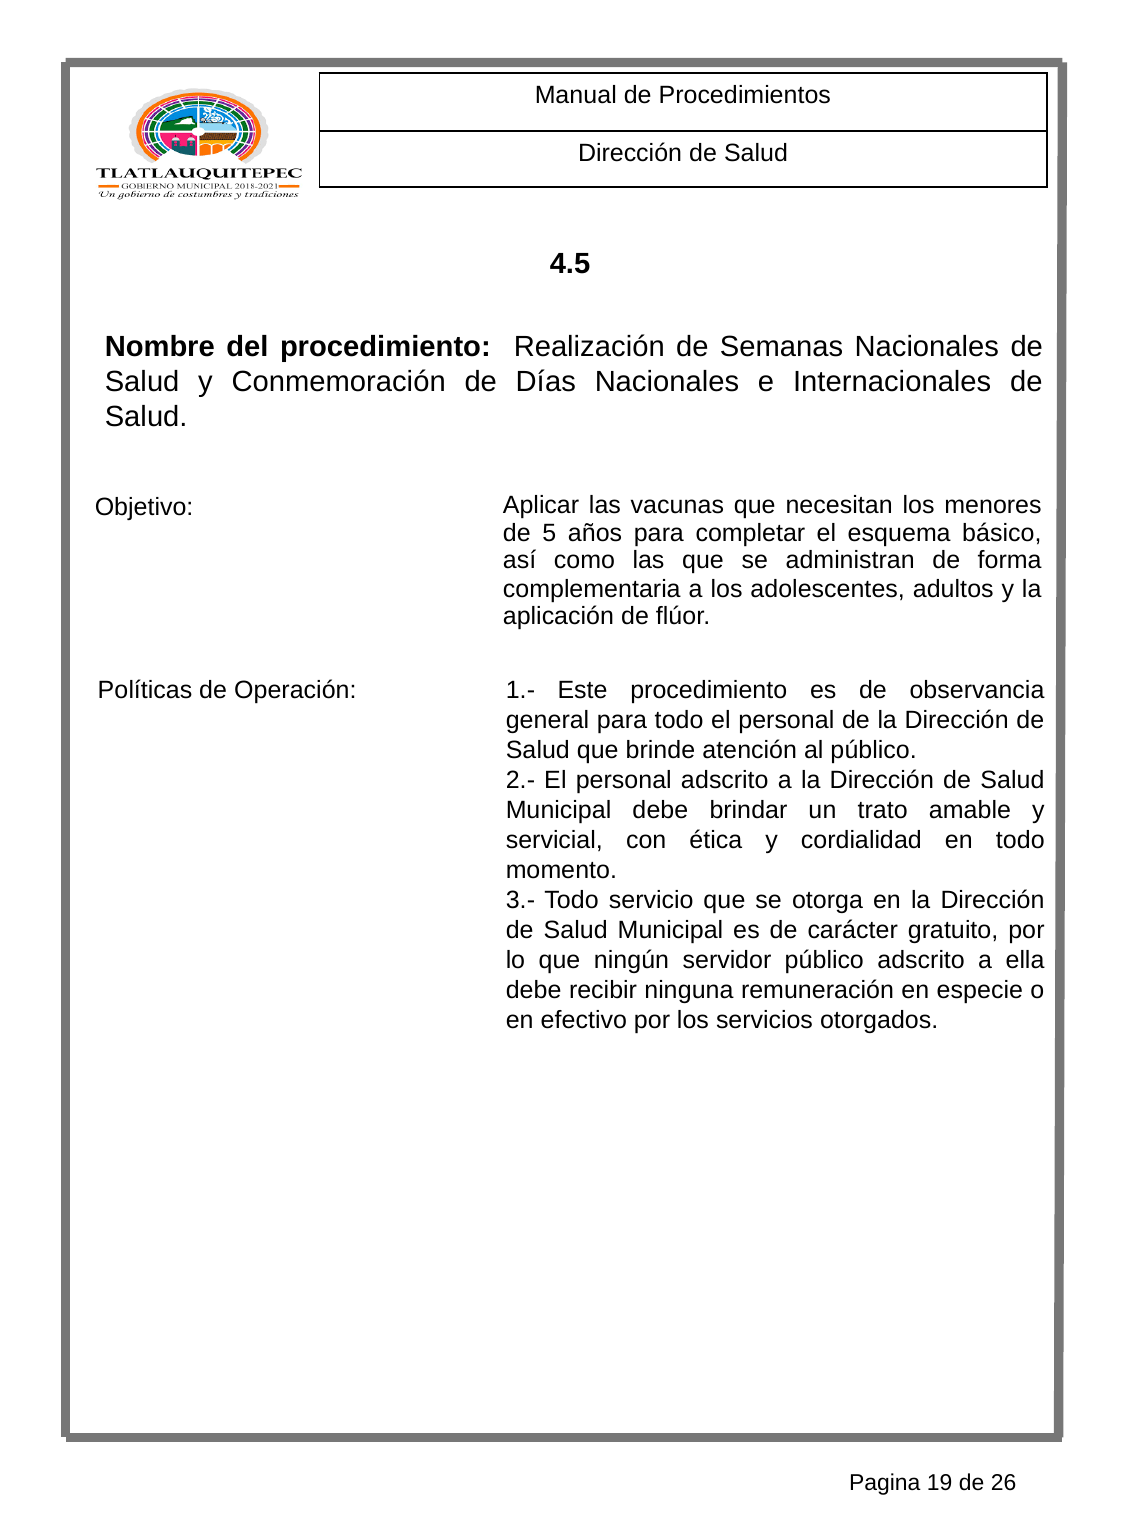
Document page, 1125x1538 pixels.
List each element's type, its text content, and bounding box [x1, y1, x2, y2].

table_cell Dirección de Salud [320, 132, 1046, 186]
table_header 1.- Este procedimiento es de observancia general para todo el personal de la Dirección de Salud que brinde atención al público. 2.- El personal adscrito a la Dirección de Salud Municipal debe brindar un trato amable y servicial, con ética y cordialidad en todo momento. 3.- Todo servicio que se otorga en la Dirección de Salud Municipal es de carácter gratuito, por lo que ningún servidor público adscrito a ella debe recibir ninguna remuneración en especie o en efectivo por los servicios otorgados. [495, 675, 1056, 1057]
table_header Políticas de Operación: [87, 674, 495, 1058]
table_header Pagina 19 de 26 [835, 1463, 1064, 1520]
table_header Manual de Procedimientos [320, 74, 1046, 130]
table_header Aplicar las vacunas que necesitan los menores de 5 años para completar el esquema básico, así como las que se administran de forma complementaria a los adolescentes, adultos y la aplicación de flúor. [493, 491, 1053, 669]
picture [88, 74, 309, 214]
text_box 4.5 Nombre del procedimiento: Realización de Semanas Nacionales de Salud y Conmemoración de Días Nacionales e Internacionales de Salud. [89, 237, 1059, 440]
table_header Objetivo: [85, 491, 491, 669]
